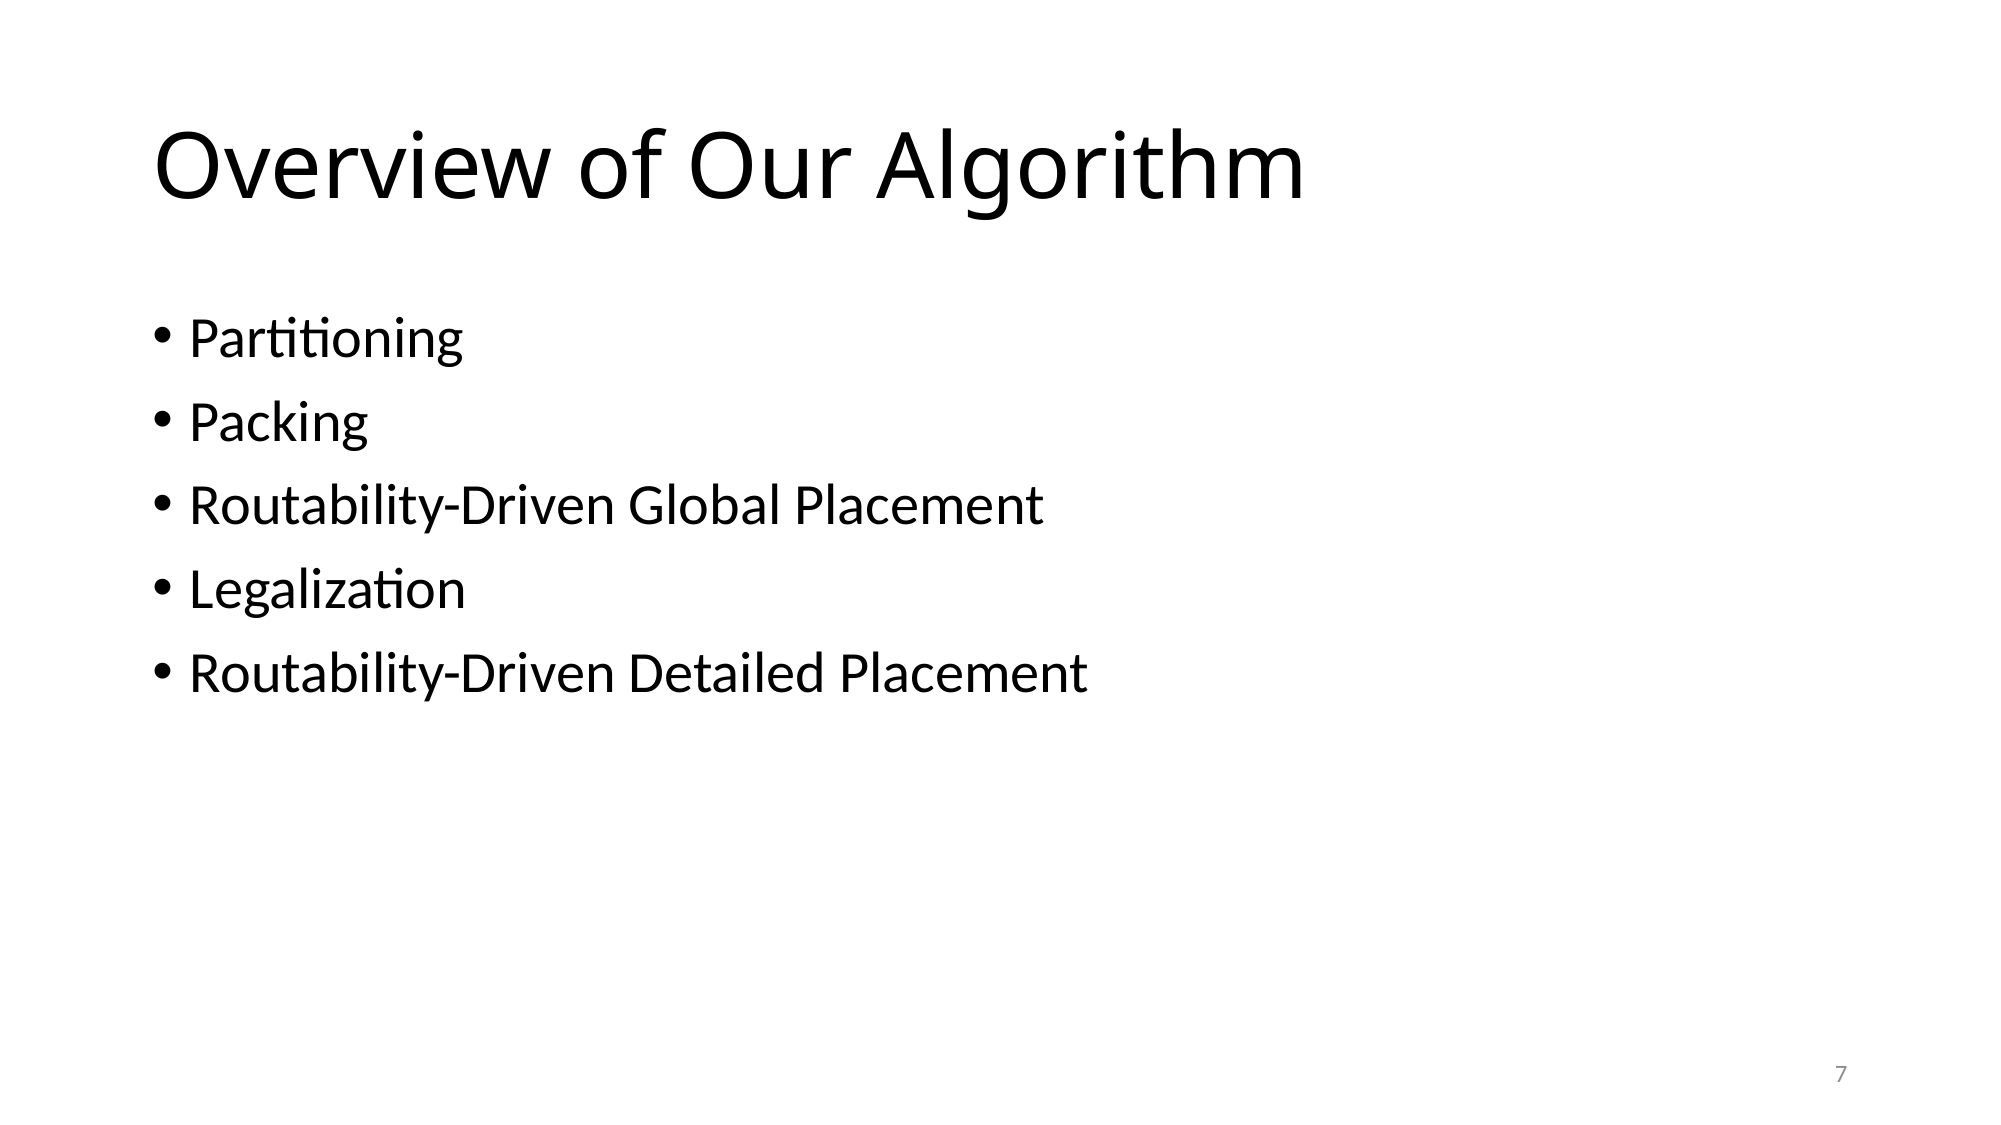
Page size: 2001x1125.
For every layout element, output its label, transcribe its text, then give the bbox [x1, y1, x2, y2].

slide_number 7 [1412, 1042, 1863, 1103]
title Overview of Our Algorithm [137, 59, 1863, 278]
list Partitioning Packing Routability-Driven Global Placement Legalization Routability-Driven Detailed Placement [137, 299, 1863, 1014]
